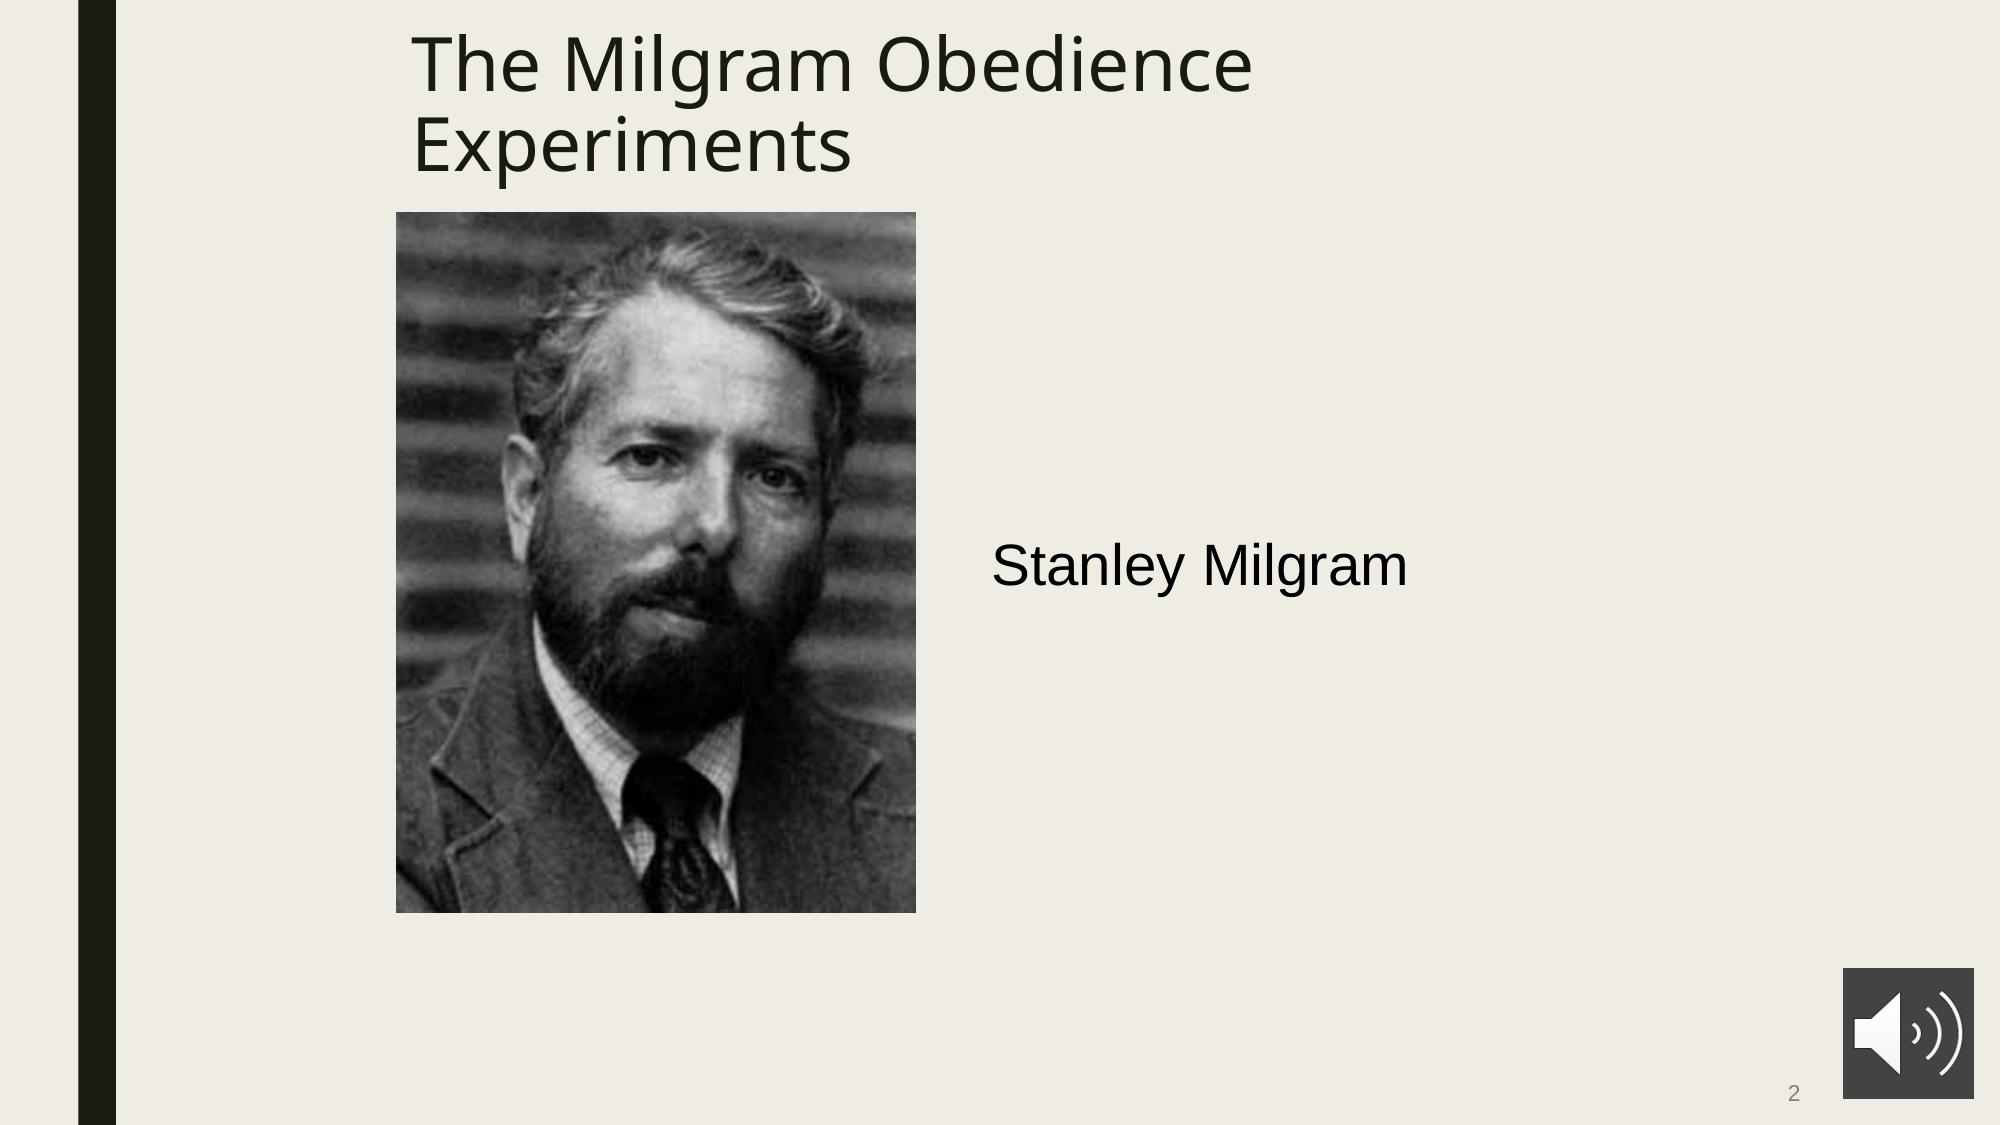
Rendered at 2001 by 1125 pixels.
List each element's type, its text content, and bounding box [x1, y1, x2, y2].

text_box Stanley Milgram [976, 519, 1426, 605]
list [396, 212, 916, 913]
slide_number 2 [1553, 1058, 1816, 1125]
picture [1841, 966, 1975, 1100]
title The Milgram Obedience Experiments [396, 19, 1604, 127]
